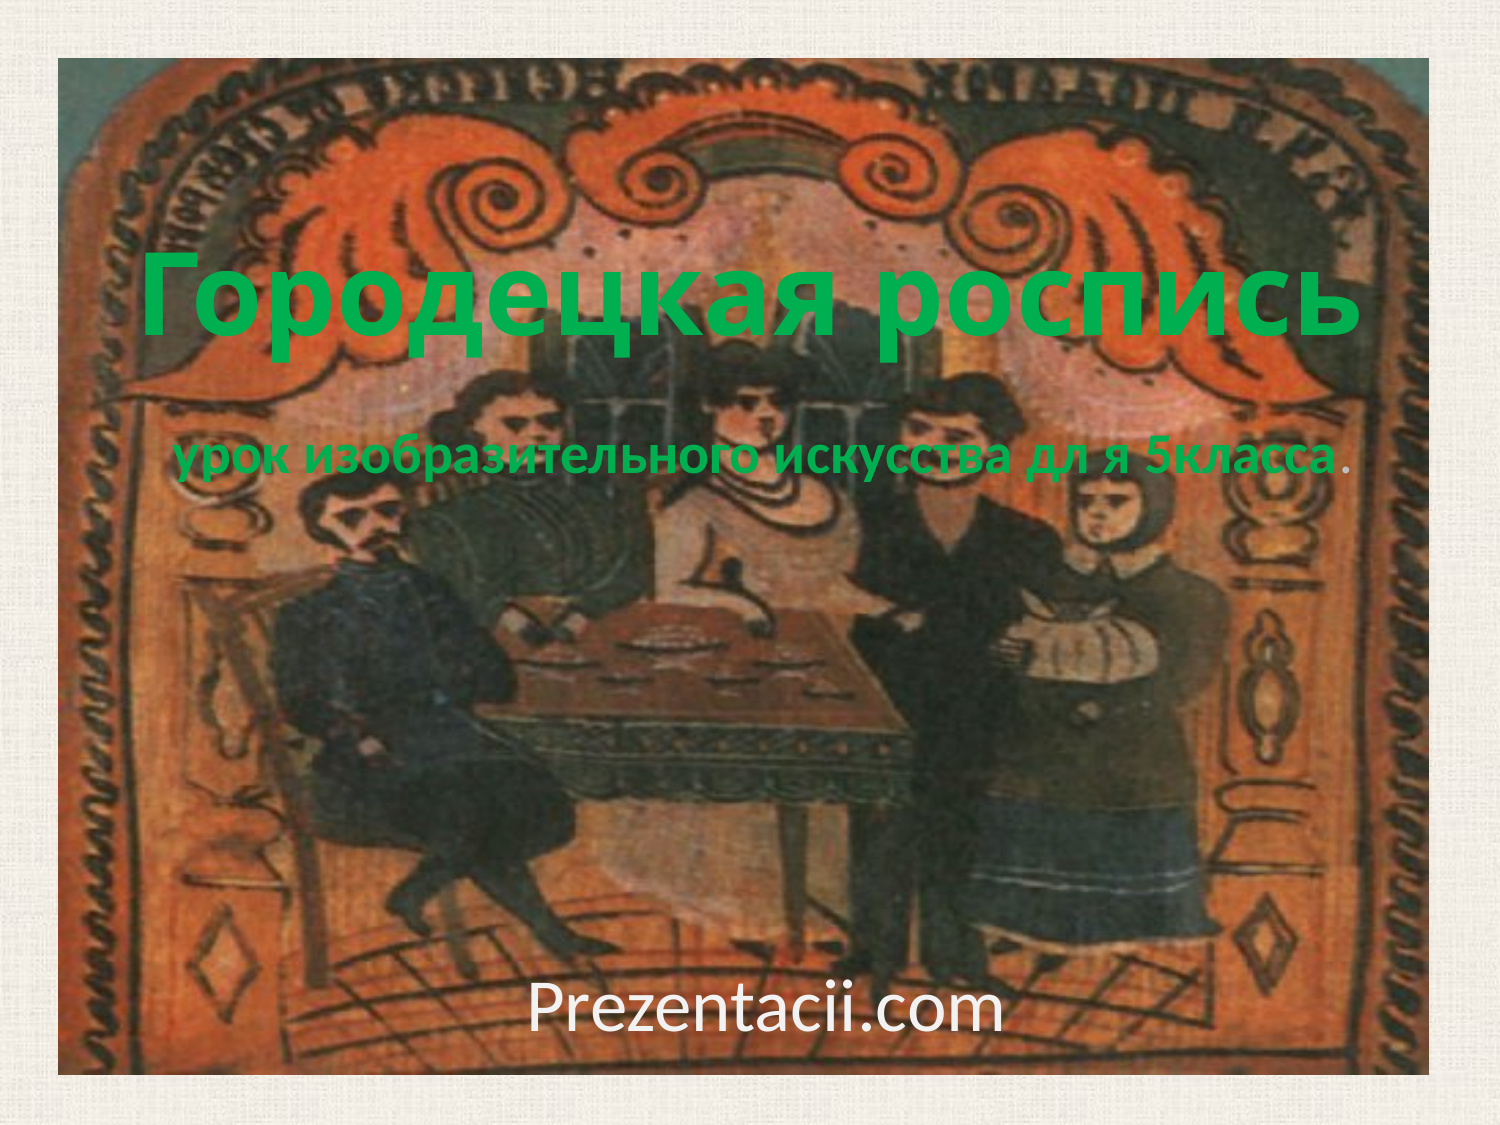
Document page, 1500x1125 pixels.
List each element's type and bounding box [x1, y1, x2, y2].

picture [58, 58, 1430, 1075]
